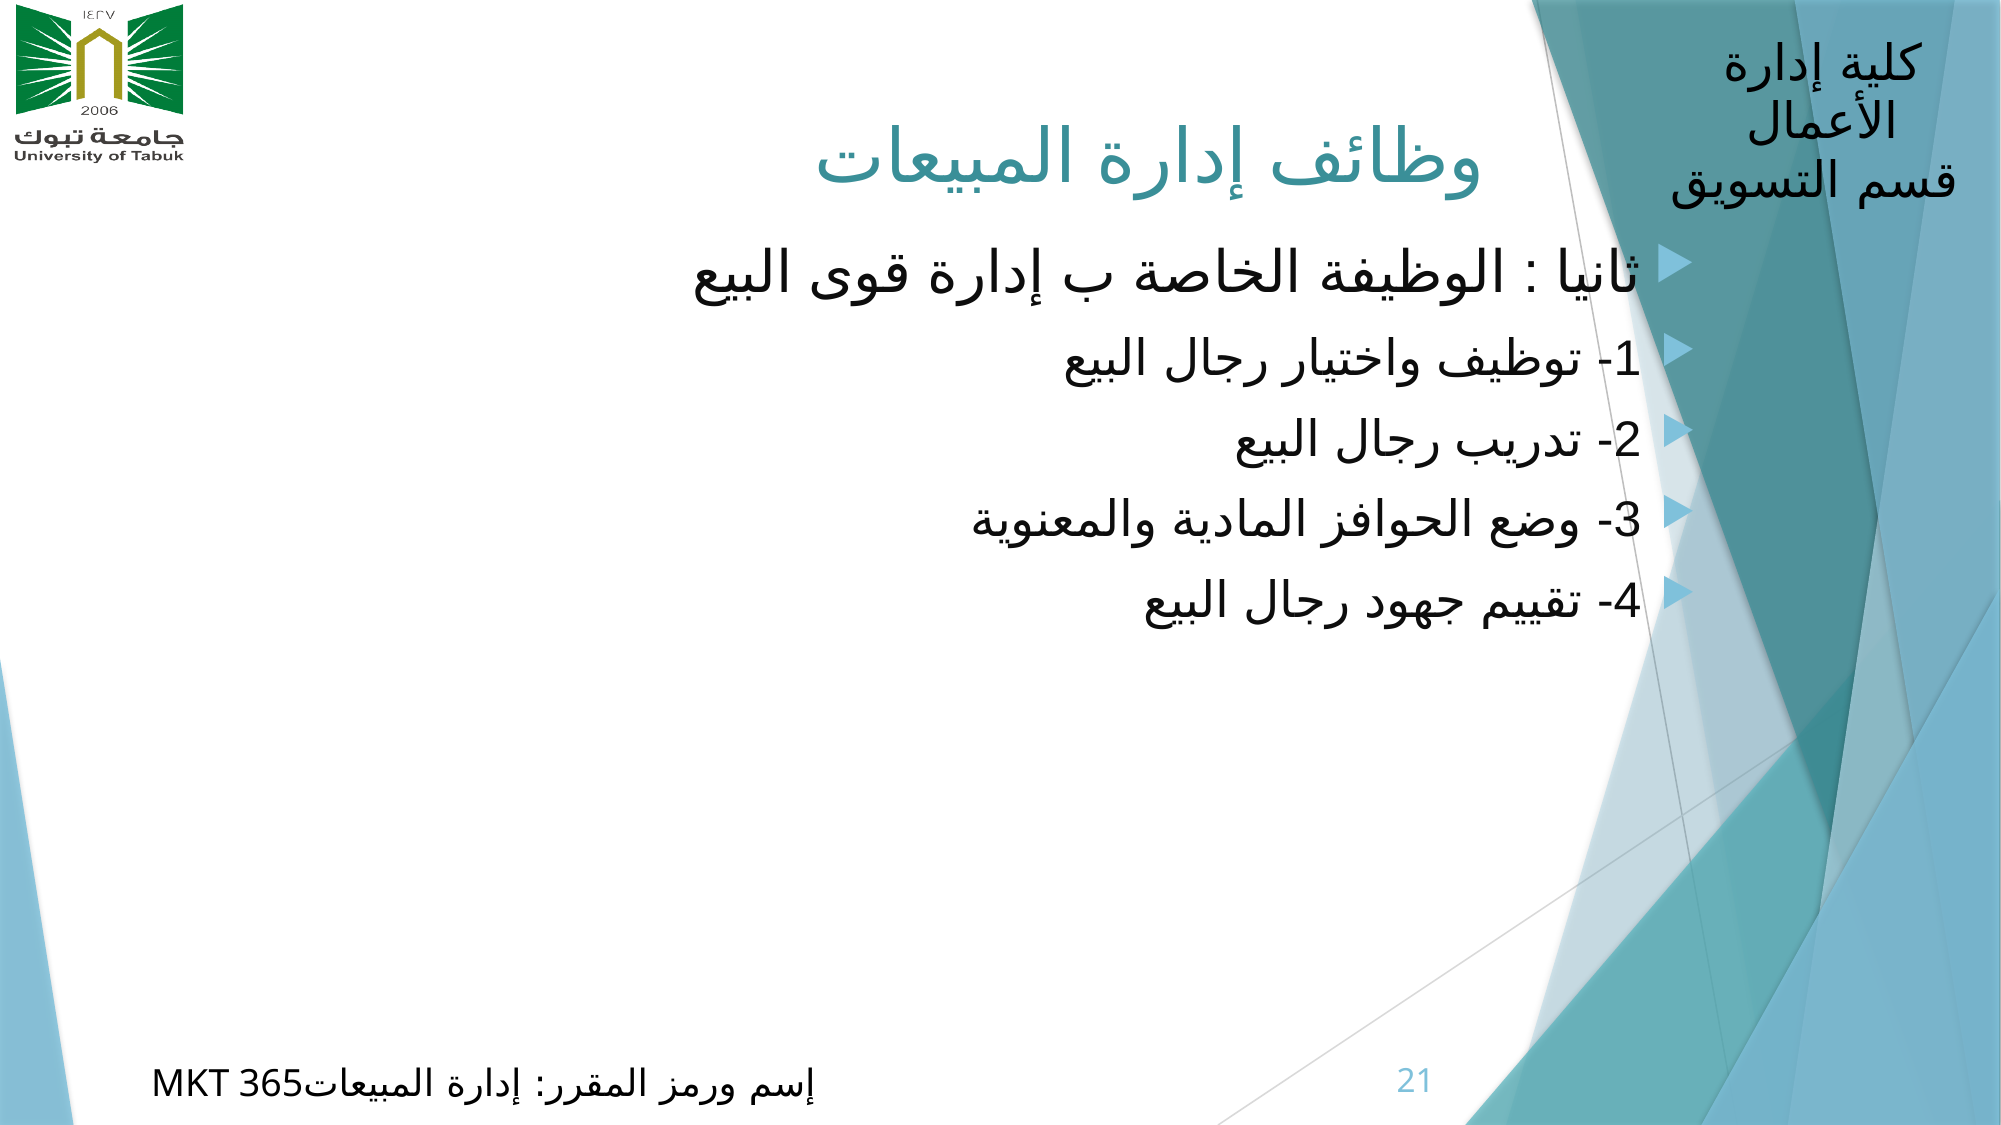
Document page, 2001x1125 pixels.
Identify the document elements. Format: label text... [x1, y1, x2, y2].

list ثانيا : الوظيفة الخاصة ب إدارة قوى البيع 1- توظيف واختيار رجال البيع 2- تدريب رجال البيع 3- وضع الحوافز المادية والمعنوية 4- تقييم جهود رجال البيع [33, 226, 1713, 1071]
title وظائف إدارة المبيعات [111, 99, 1522, 226]
slide_number 21 [1359, 1071, 1472, 1112]
picture [8, 0, 189, 165]
